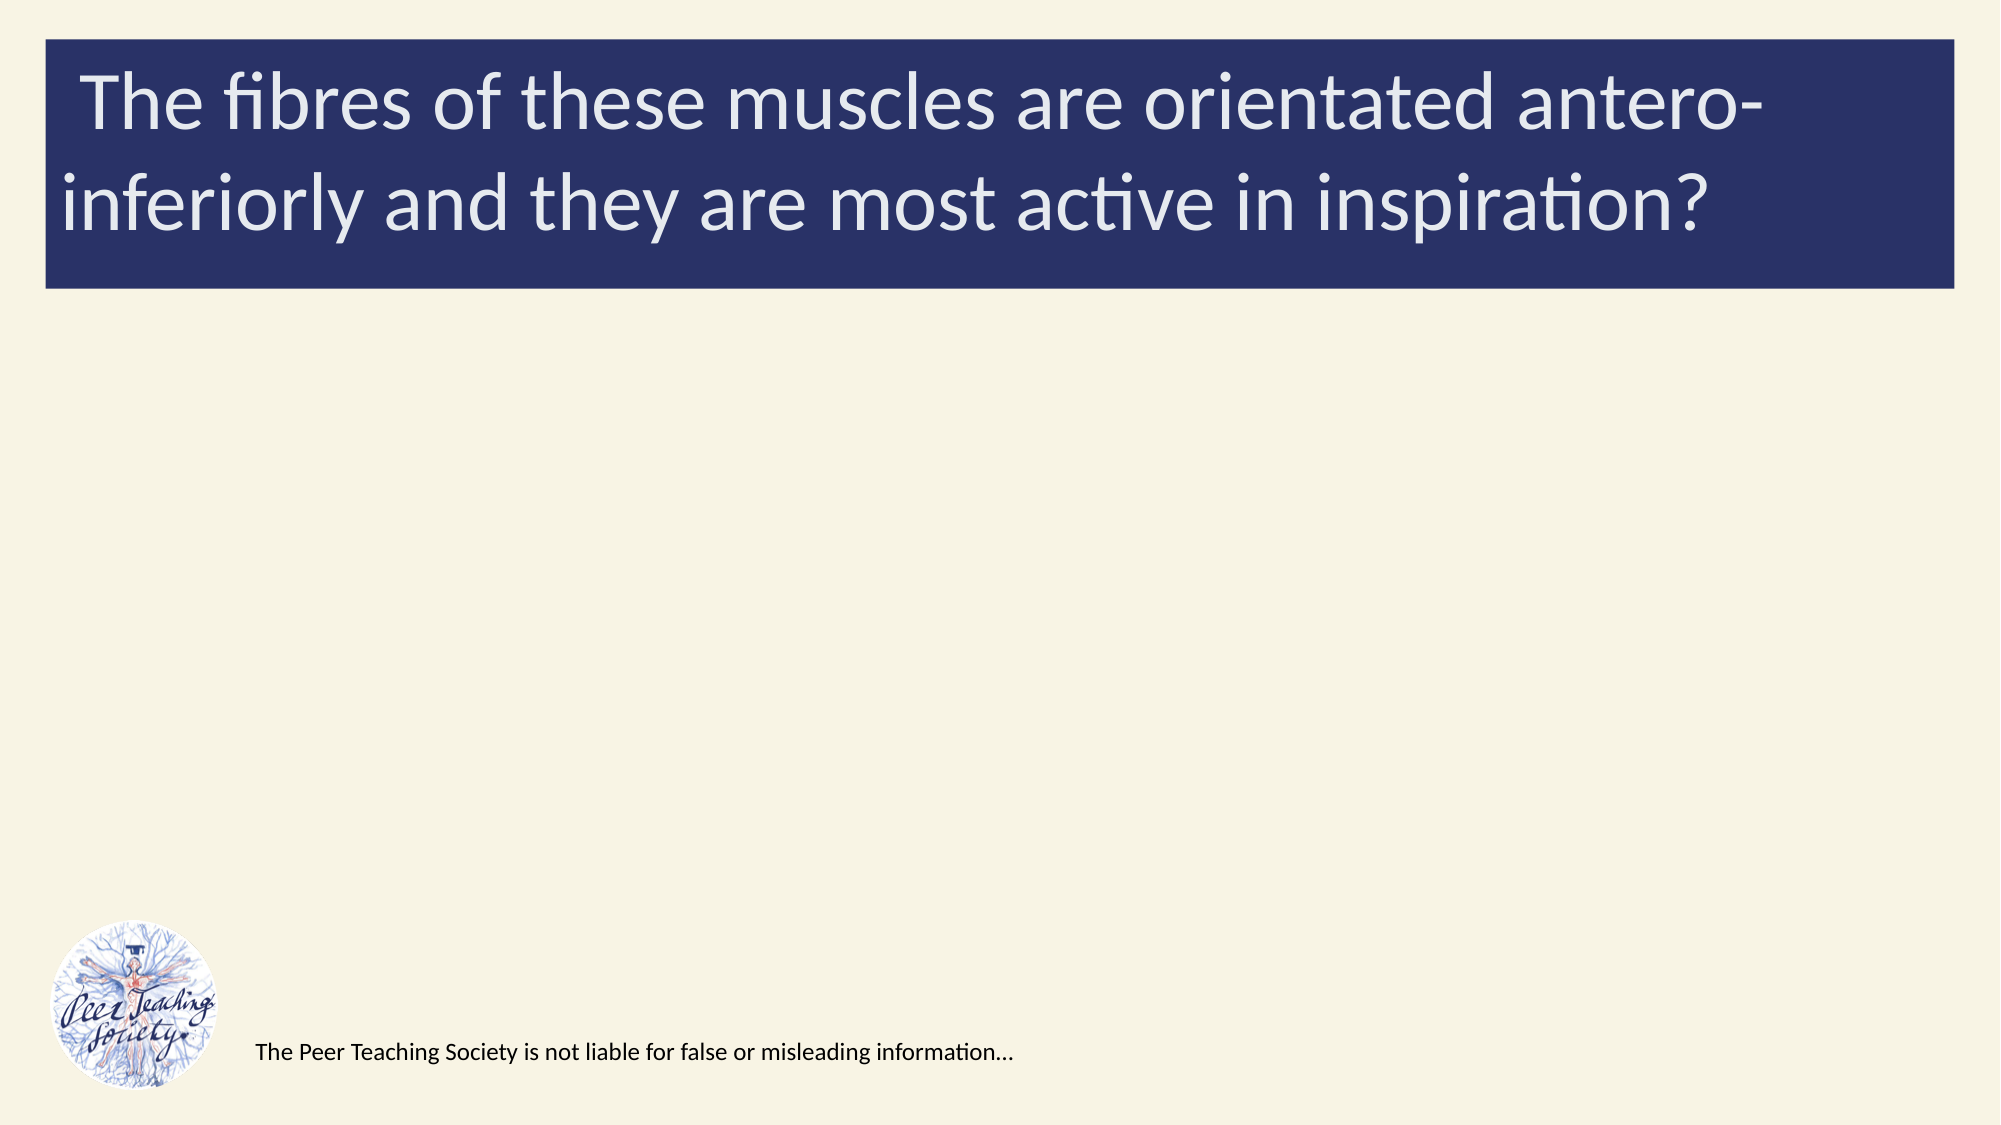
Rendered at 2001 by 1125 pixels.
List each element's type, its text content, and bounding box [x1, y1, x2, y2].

picture [49, 920, 218, 1090]
text_box The fibres of these muscles are orientated antero-inferiorly and they are most active in inspiration? [45, 39, 1955, 289]
text_box The Peer Teaching Society is not liable for false or misleading information… [240, 1028, 1072, 1074]
